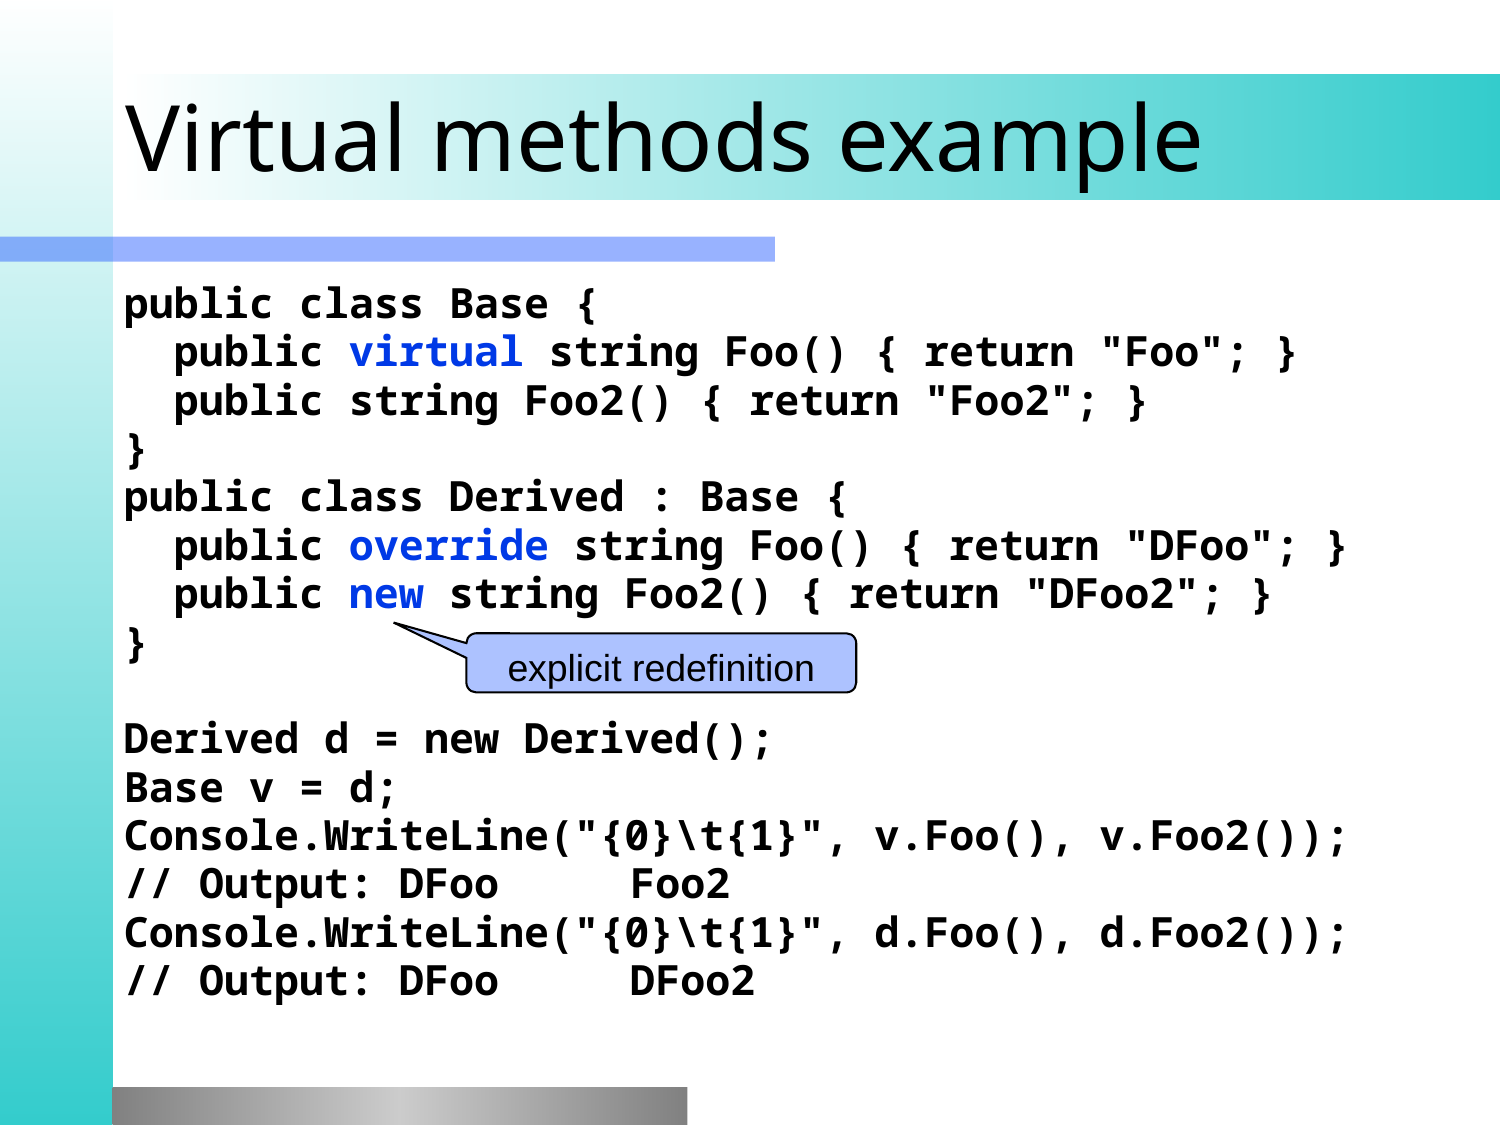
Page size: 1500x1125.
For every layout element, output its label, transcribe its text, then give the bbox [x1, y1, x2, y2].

list public class Base { public virtual string Foo() { return "Foo"; } public string Foo2() { return "Foo2"; } } public class Derived : Base { public override string Foo() { return "DFoo"; } public new string Foo2() { return "DFoo2"; } } Derived d = new Derived(); Base v = d; Console.WriteLine("{0}\t{1}", v.Foo(), v.Foo2()); // Output: DFoo Foo2 Console.WriteLine("{0}\t{1}", d.Foo(), d.Foo2()); // Output: DFoo DFoo2 [108, 278, 1460, 1083]
title Virtual methods example [110, 40, 1386, 229]
text_box explicit redefinition [393, 622, 857, 693]
